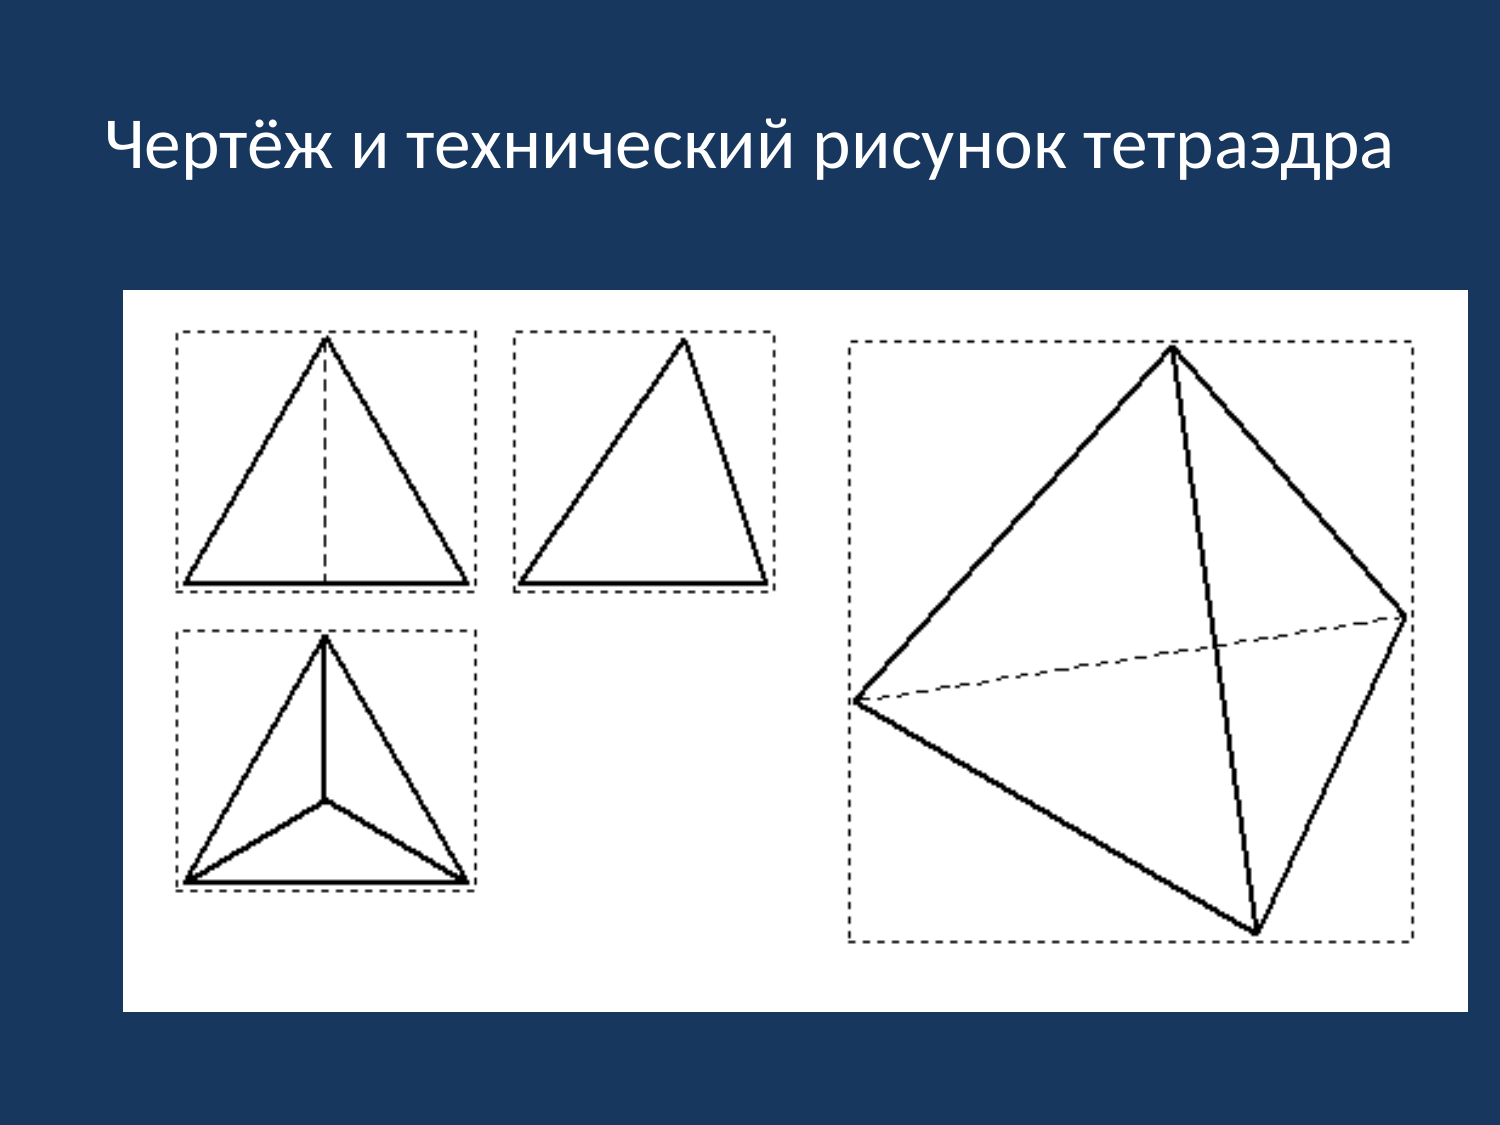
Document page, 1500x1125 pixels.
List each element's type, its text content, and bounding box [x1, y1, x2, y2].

title Чертёж и технический рисунок тетраэдра [75, 45, 1425, 233]
picture [123, 290, 1469, 1012]
